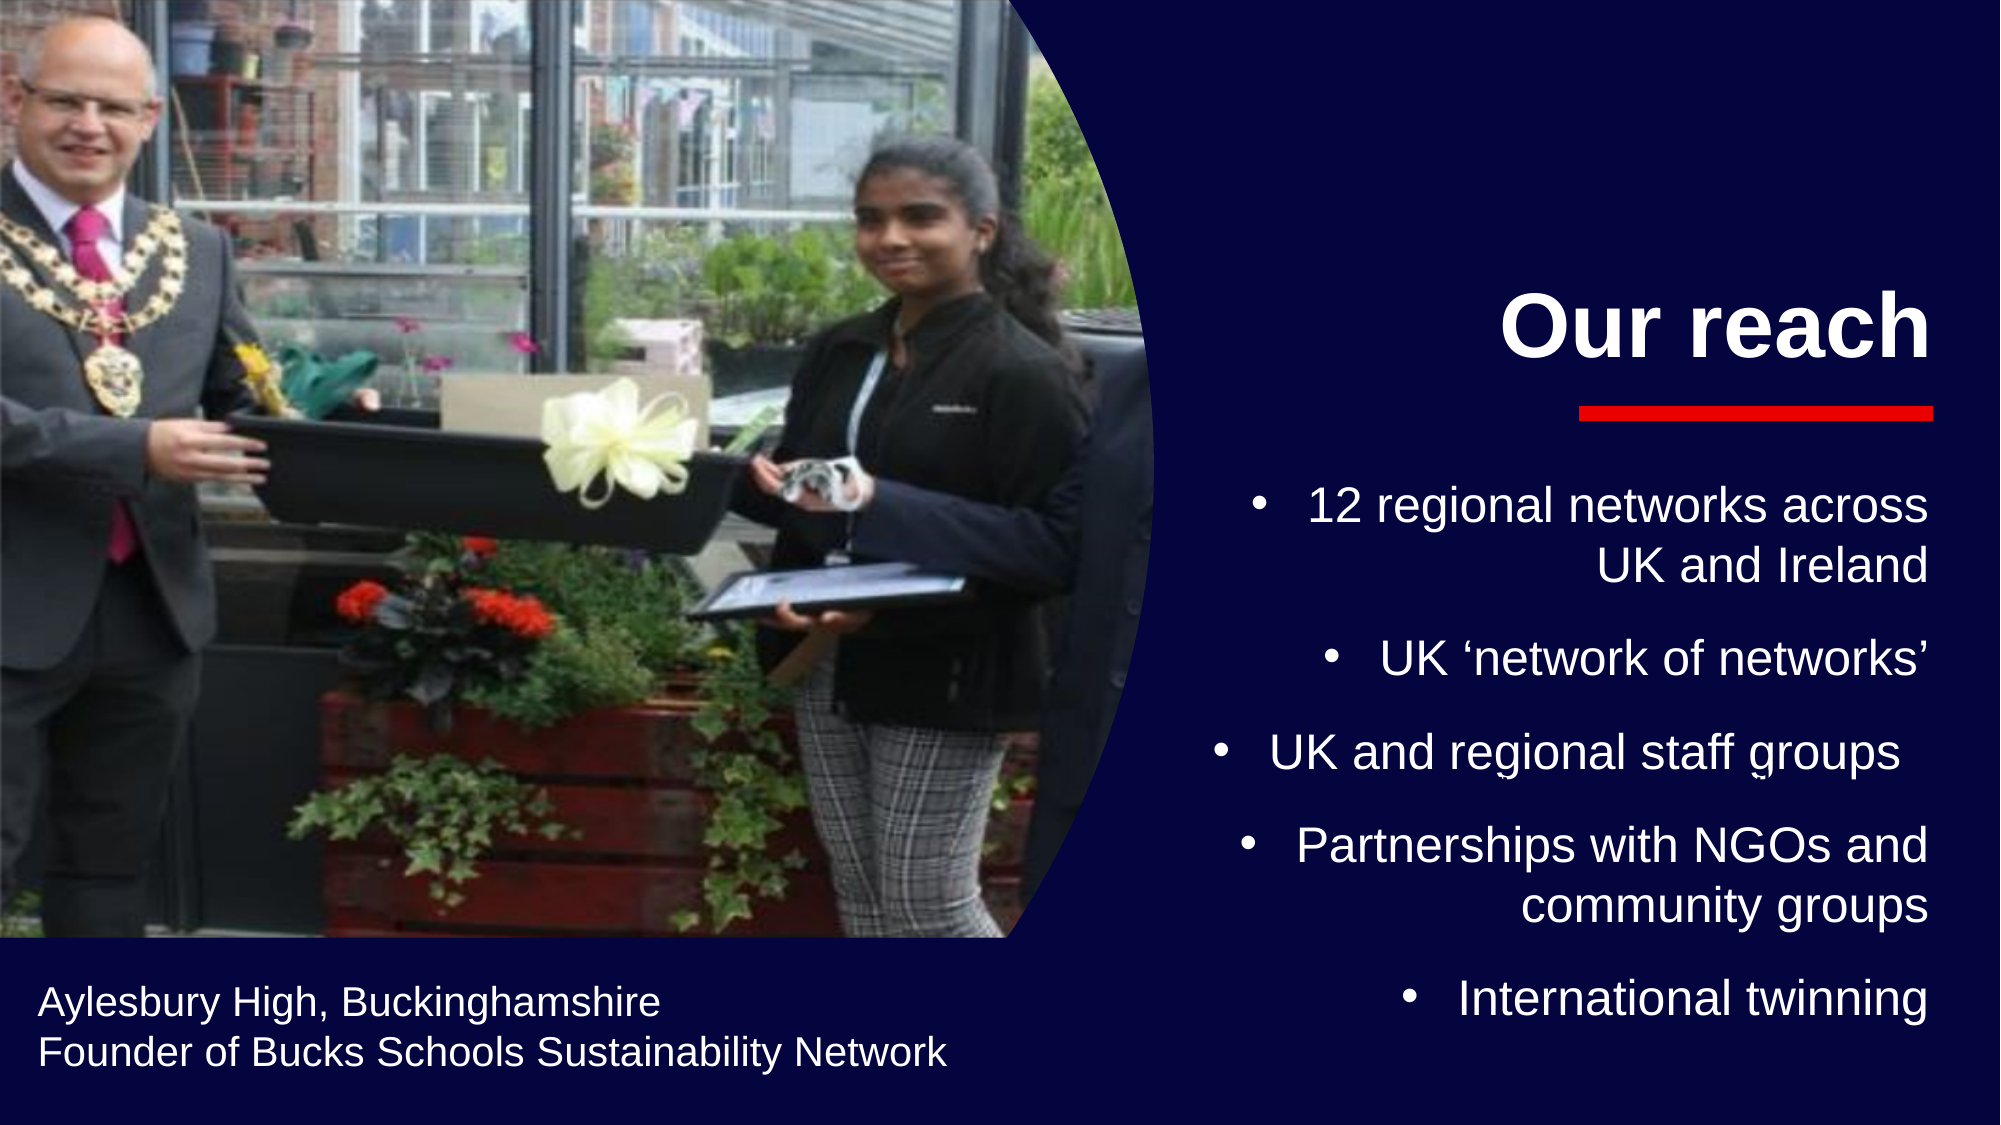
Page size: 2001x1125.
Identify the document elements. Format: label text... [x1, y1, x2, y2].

list 12 regional networks across UK and Ireland UK ‘network of networks’ UK and regional staff groups Partnerships with NGOs and community groups International twinning [1187, 472, 1930, 1125]
text_box Aylesbury High, Buckinghamshire [1358, 759, 1950, 805]
title Our reach [1187, 277, 1933, 378]
text_box Aylesbury High, Buckinghamshire Founder of Bucks Schools Sustainability Network [37, 974, 1000, 1076]
picture [0, 0, 1155, 938]
